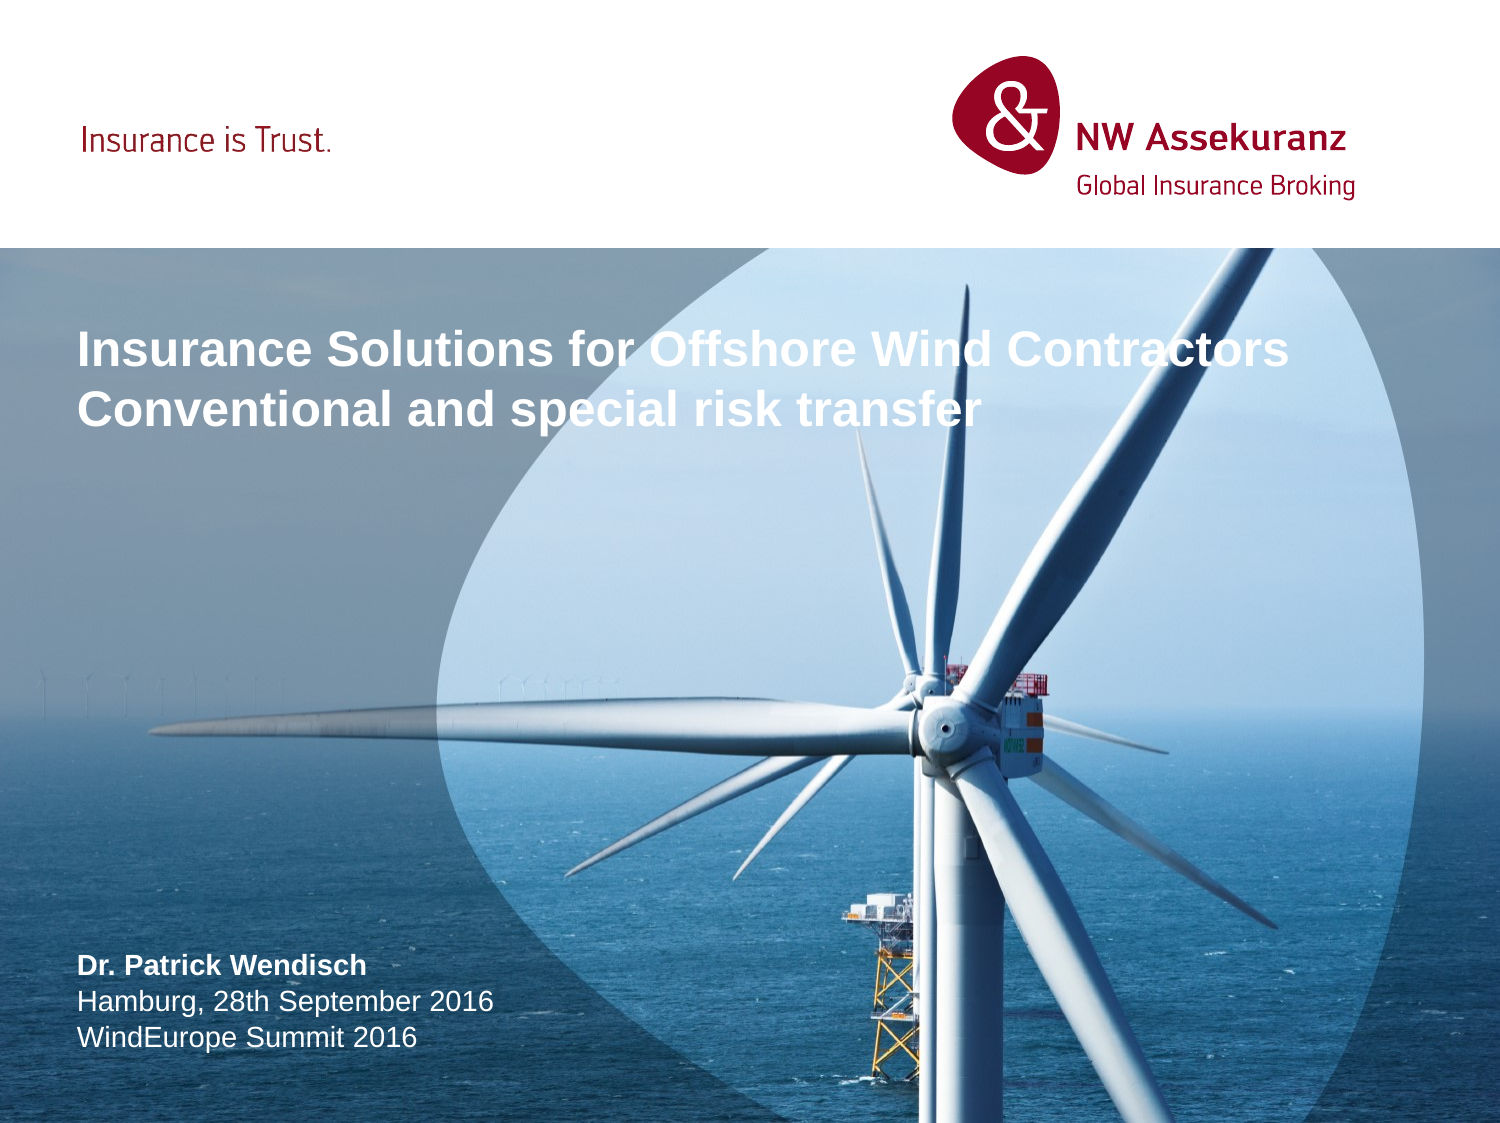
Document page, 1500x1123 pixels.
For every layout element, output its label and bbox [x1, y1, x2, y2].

picture [0, 248, 1500, 1123]
picture [83, 126, 330, 152]
